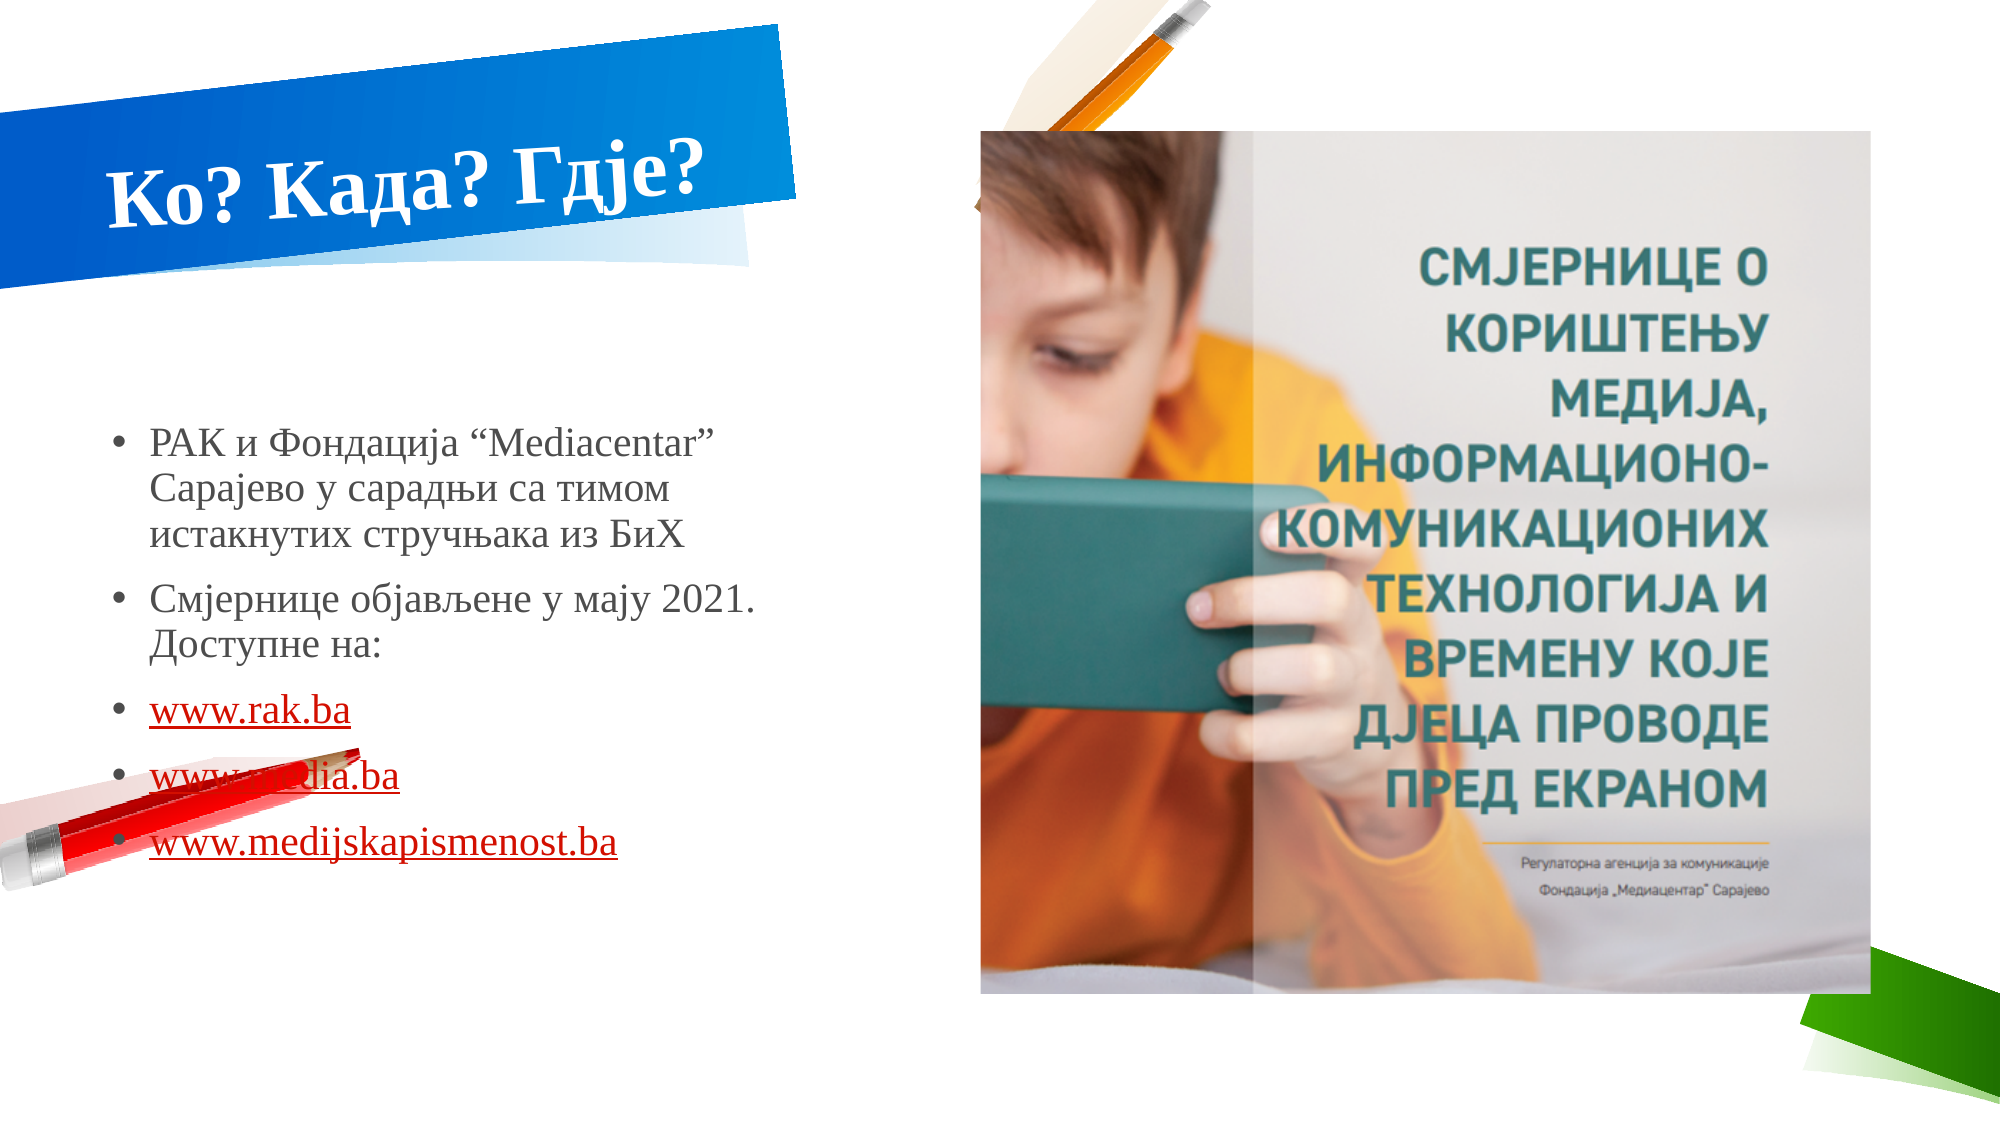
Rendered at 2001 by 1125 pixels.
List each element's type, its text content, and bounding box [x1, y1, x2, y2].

list РАК и Фондација “Mediacentar” Сарајево у сарадњи са тимом истакнутих стручњака из БиХ Смјернице објављене у мају 2021. Доступне на: www.rak.ba www.media.ba www.medijskapismenost.ba [96, 382, 845, 1036]
title Ко? Када? Гдје? [86, 63, 845, 296]
picture [956, 0, 1871, 994]
picture [0, 803, 96, 894]
